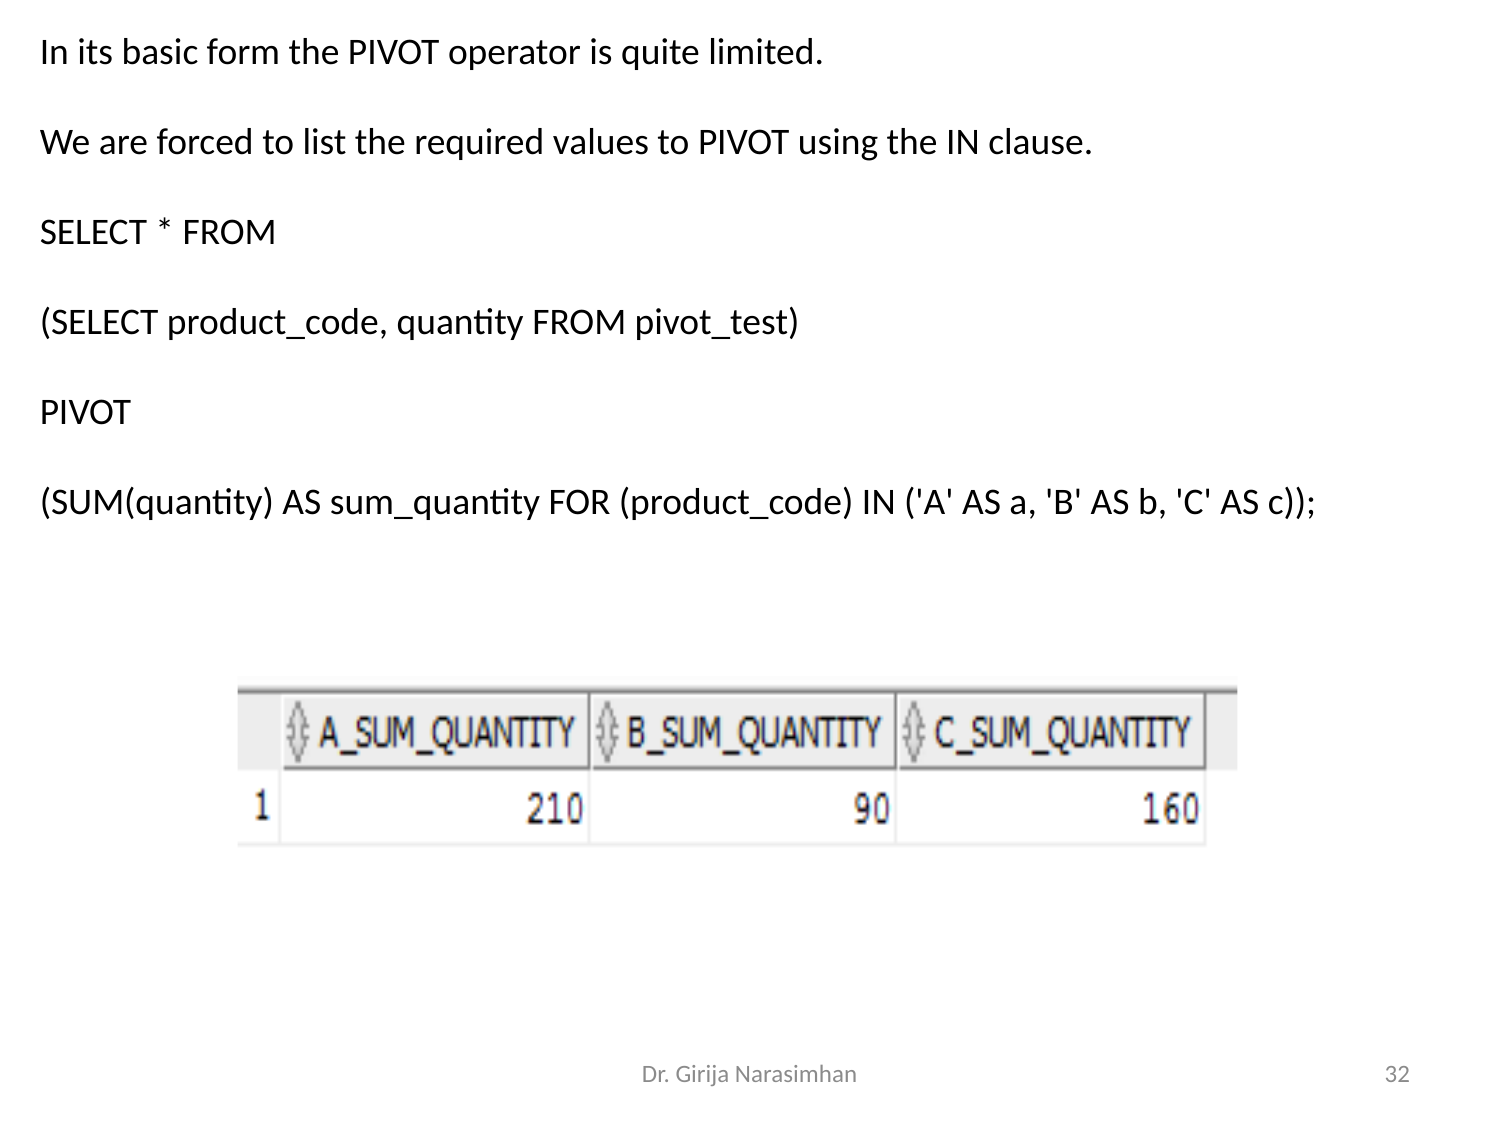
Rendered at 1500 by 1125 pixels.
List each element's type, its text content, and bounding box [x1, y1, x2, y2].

footer Dr. Girija Narasimhan [512, 1042, 988, 1103]
text_box In its basic form the PIVOT operator is quite limited. We are forced to list the required values to PIVOT using the IN clause. SELECT * FROM (SELECT product_code, quantity FROM pivot_test) PIVOT (SUM(quantity) AS sum_quantity FOR (product_code) IN ('A' AS a, 'B' AS b, 'C' AS c)); [24, 19, 1500, 529]
slide_number 32 [1074, 1042, 1425, 1103]
picture [237, 676, 1238, 901]
